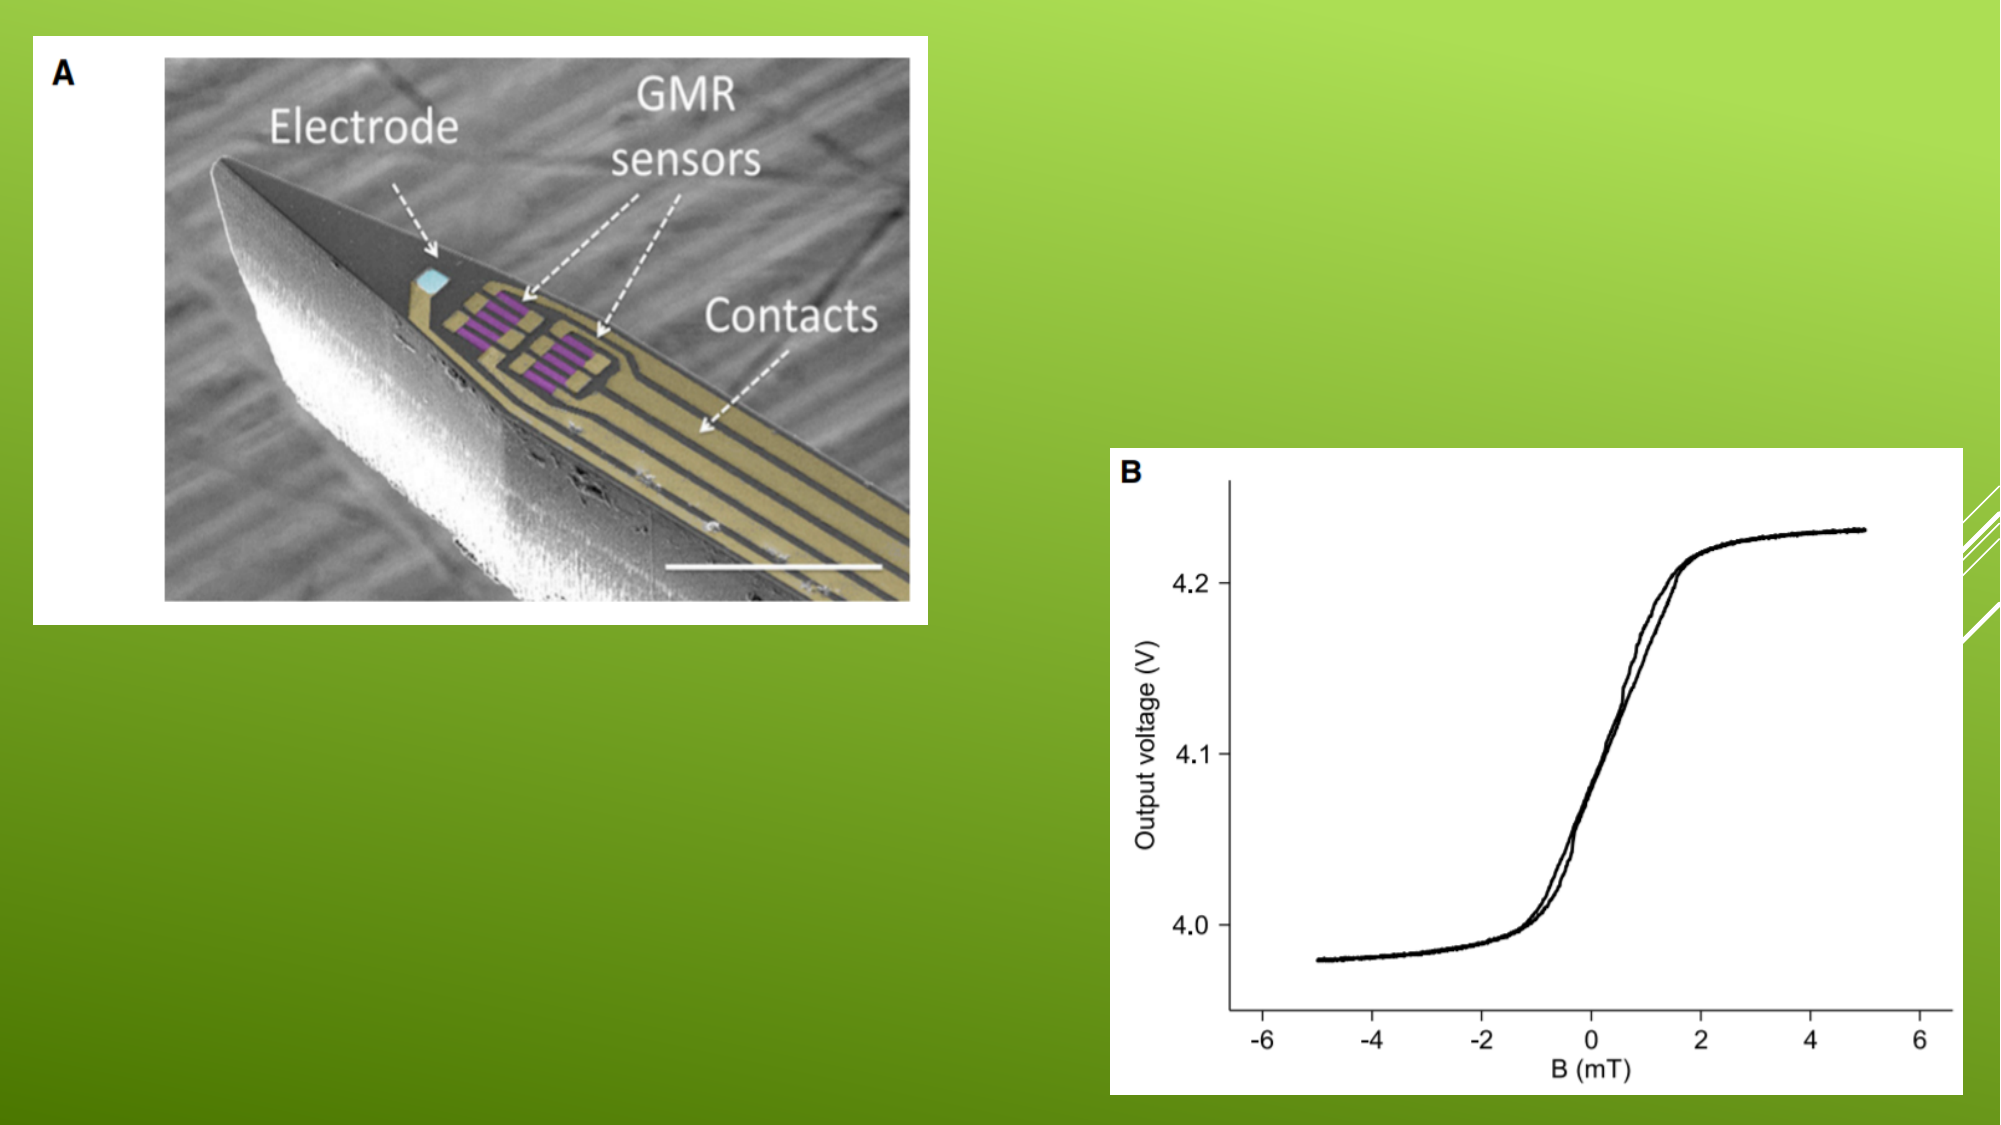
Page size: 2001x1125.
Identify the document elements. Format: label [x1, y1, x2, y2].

picture [32, 36, 929, 625]
picture [1110, 448, 1963, 1096]
